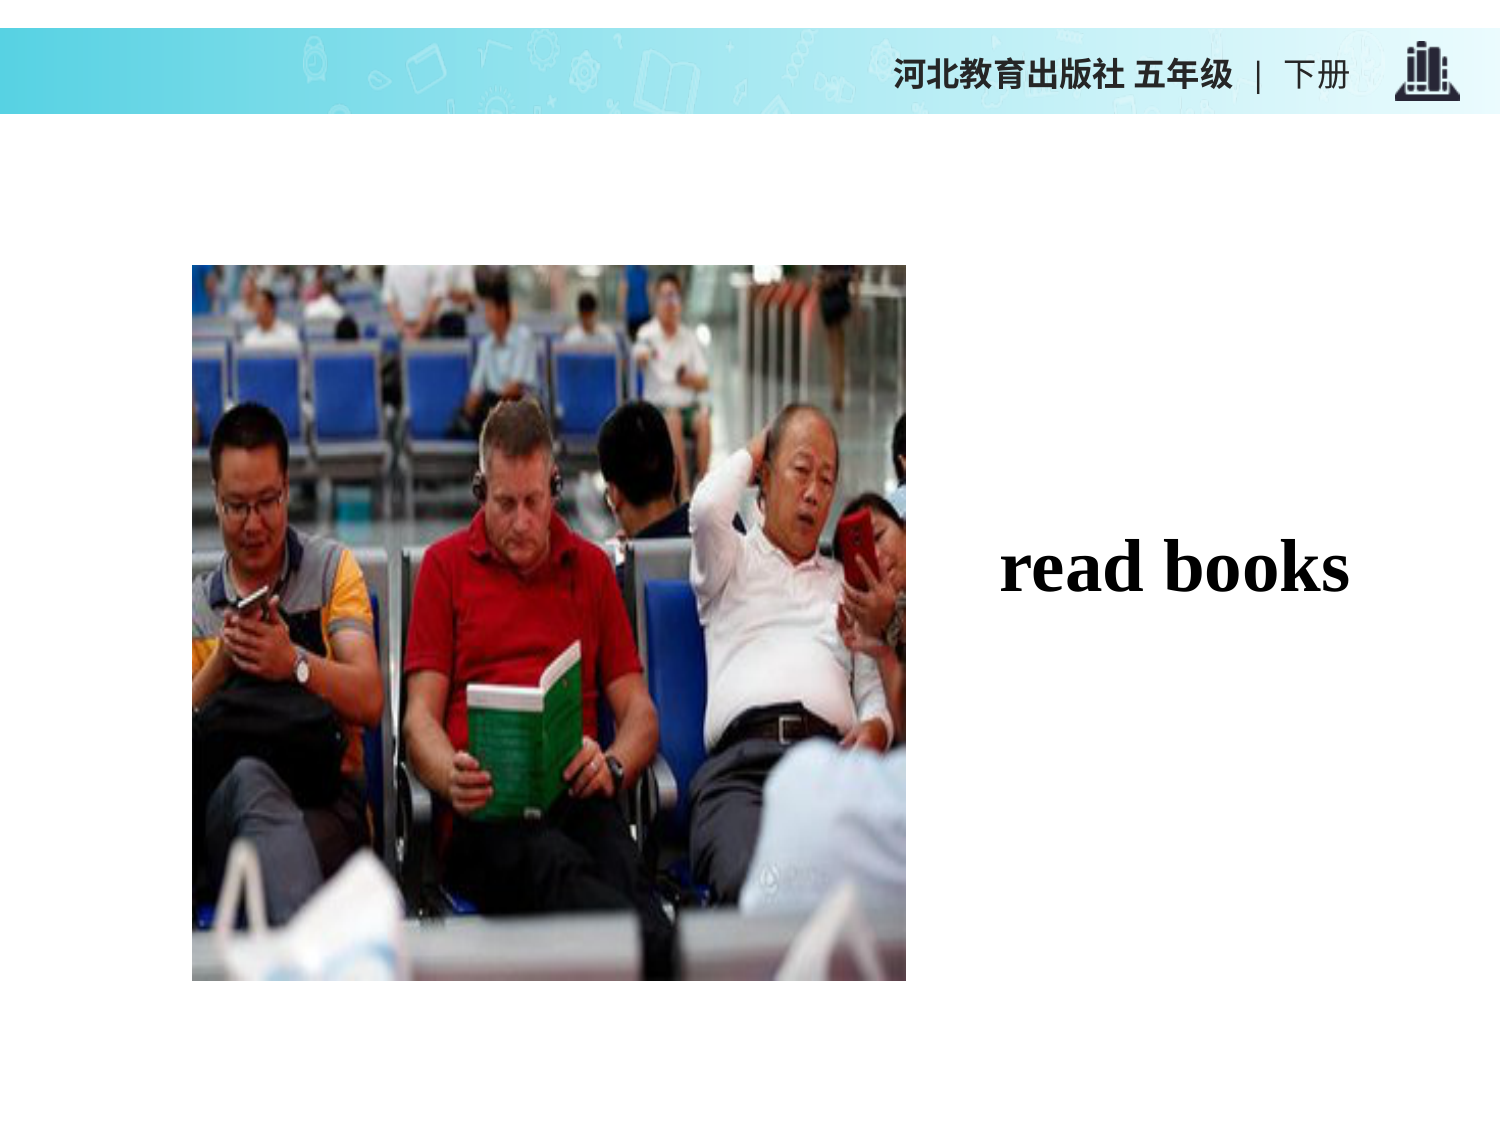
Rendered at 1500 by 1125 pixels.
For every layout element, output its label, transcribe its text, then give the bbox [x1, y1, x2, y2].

text_box 河北教育出版社 五年级 | 下册 [878, 46, 1396, 101]
picture [1395, 41, 1460, 101]
picture [192, 265, 906, 982]
picture [303, 29, 1385, 114]
text_box read books [985, 509, 1394, 685]
